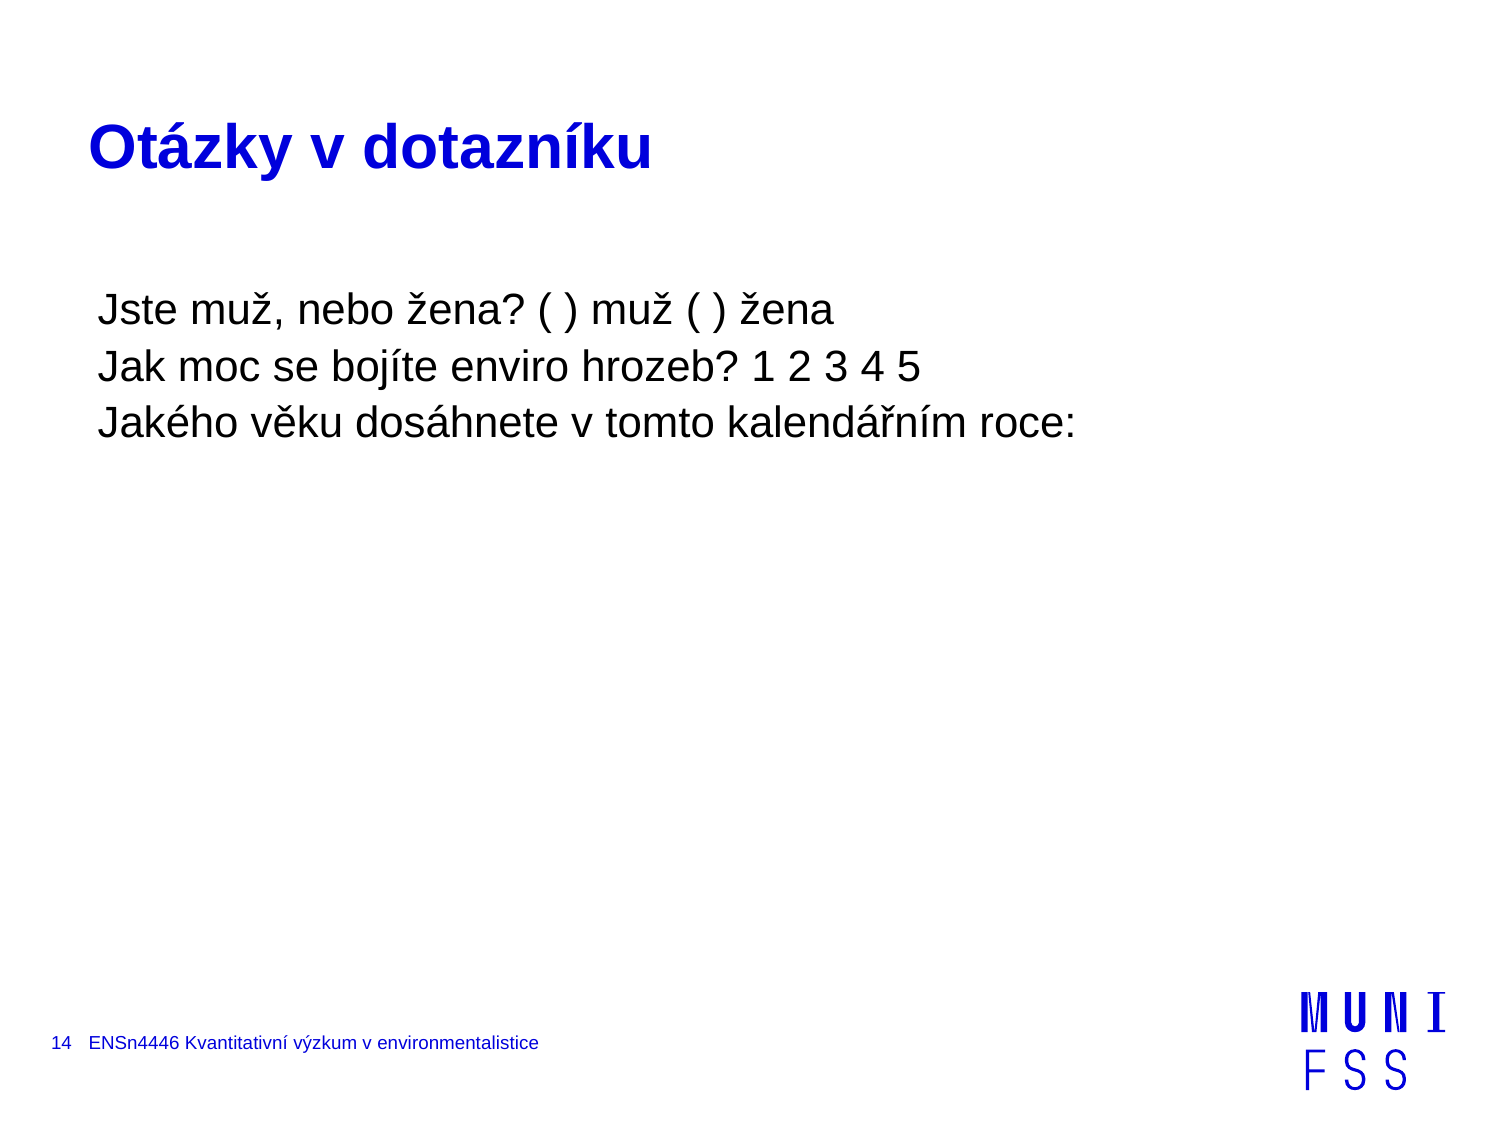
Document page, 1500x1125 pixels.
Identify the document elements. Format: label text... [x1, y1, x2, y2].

title Otázky v dotazníku [88, 118, 1412, 193]
footer ENSn4446 Kvantitativní výzkum v environmentalistice [88, 1021, 1063, 1063]
slide_number 14 [50, 1021, 82, 1063]
list Jste muž, nebo žena? ( ) muž ( ) žena Jak moc se bojíte enviro hrozeb? 1 2 3 4 5 Jakého věku dosáhnete v tomto kalendářním roce: [88, 277, 1412, 957]
